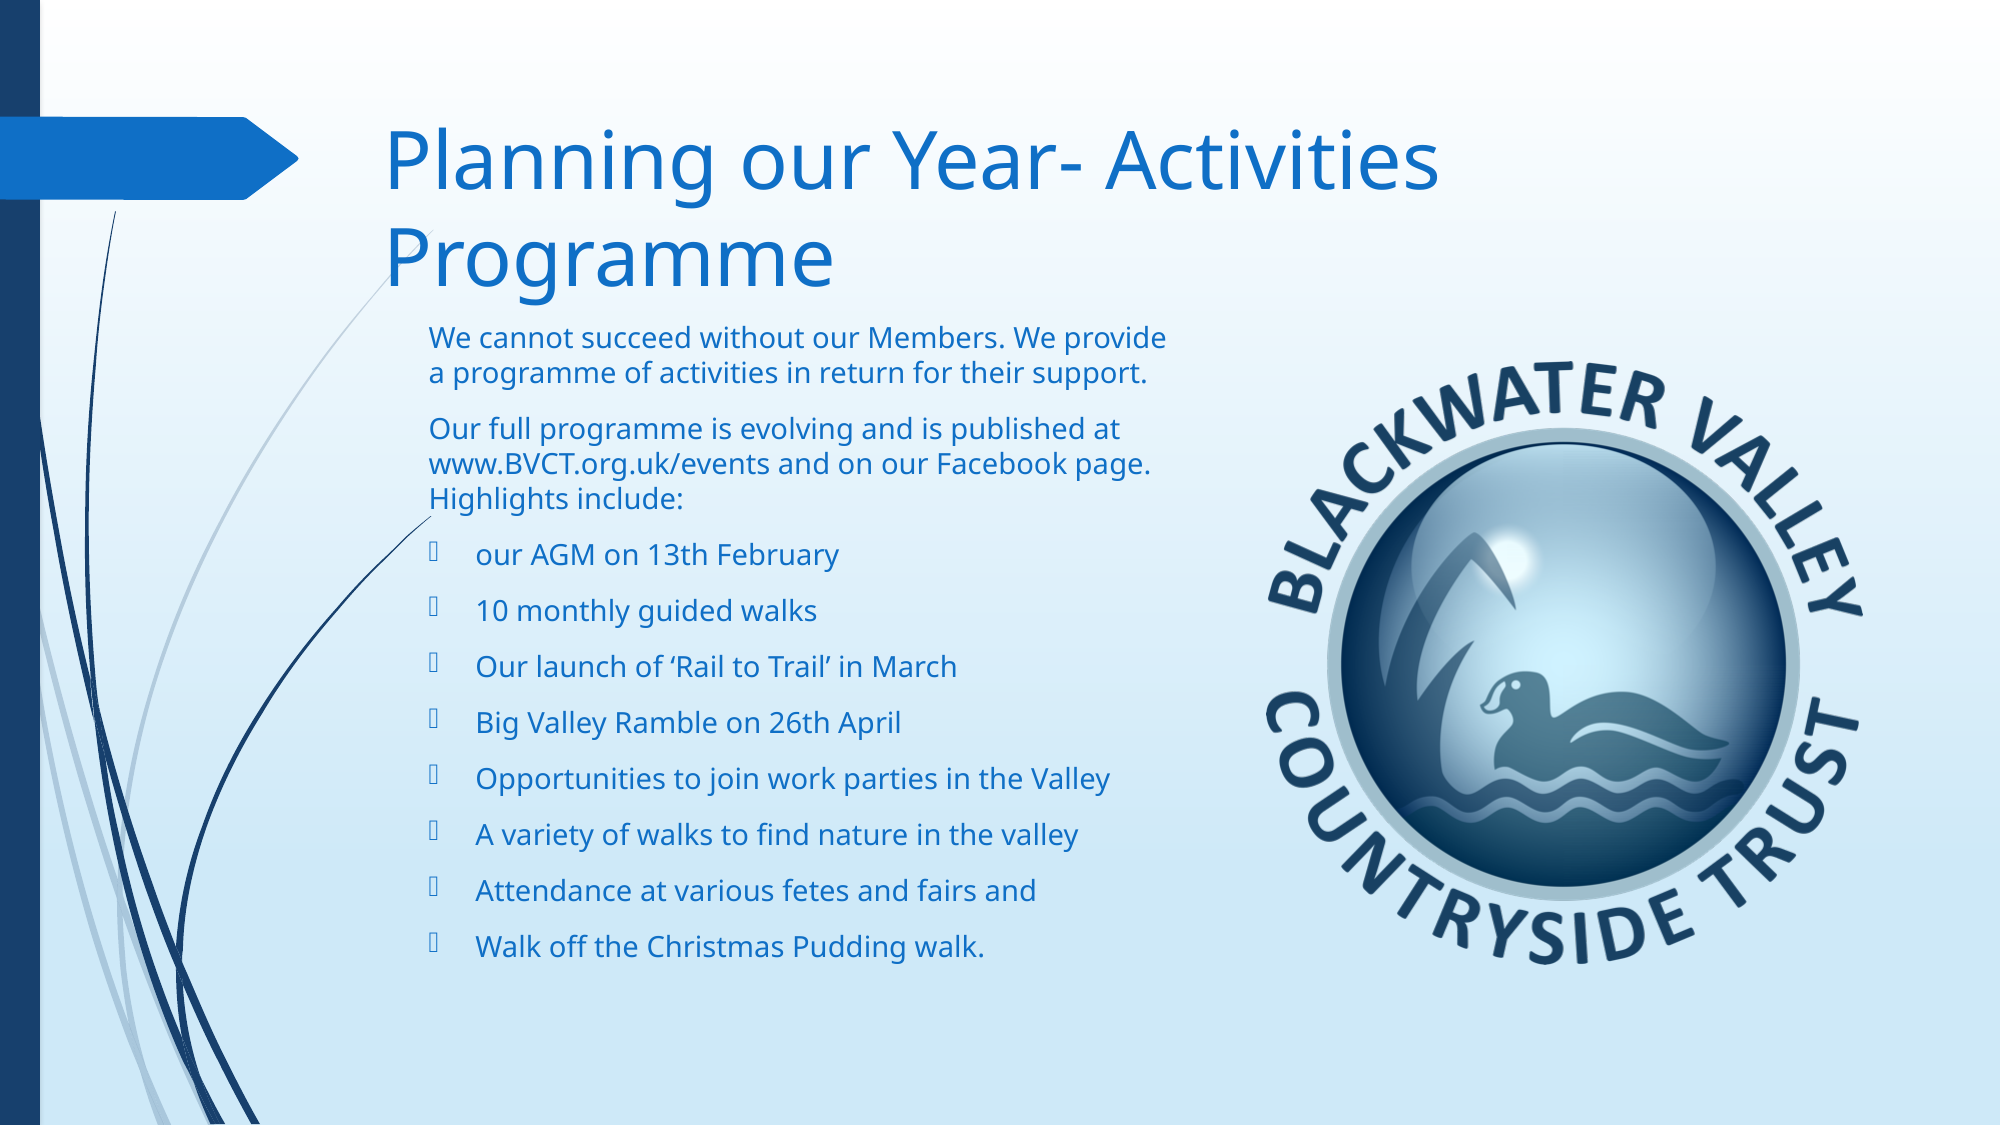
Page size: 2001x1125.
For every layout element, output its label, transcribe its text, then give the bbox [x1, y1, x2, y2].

list We cannot succeed without our Members. We provide a programme of activities in return for their support. Our full programme is evolving and is published at www.BVCT.org.uk/events and on our Facebook page. Highlights include: our AGM on 13th February 10 monthly guided walks Our launch of ‘Rail to Trail’ in March Big Valley Ramble on 26th April Opportunities to join work parties in the Valley A variety of walks to find nature in the valley Attendance at various fetes and fairs and Walk off the Christmas Pudding walk. [338, 311, 1207, 1070]
title Planning our Year- Activities Programme [368, 101, 1924, 312]
picture [1266, 361, 1864, 965]
